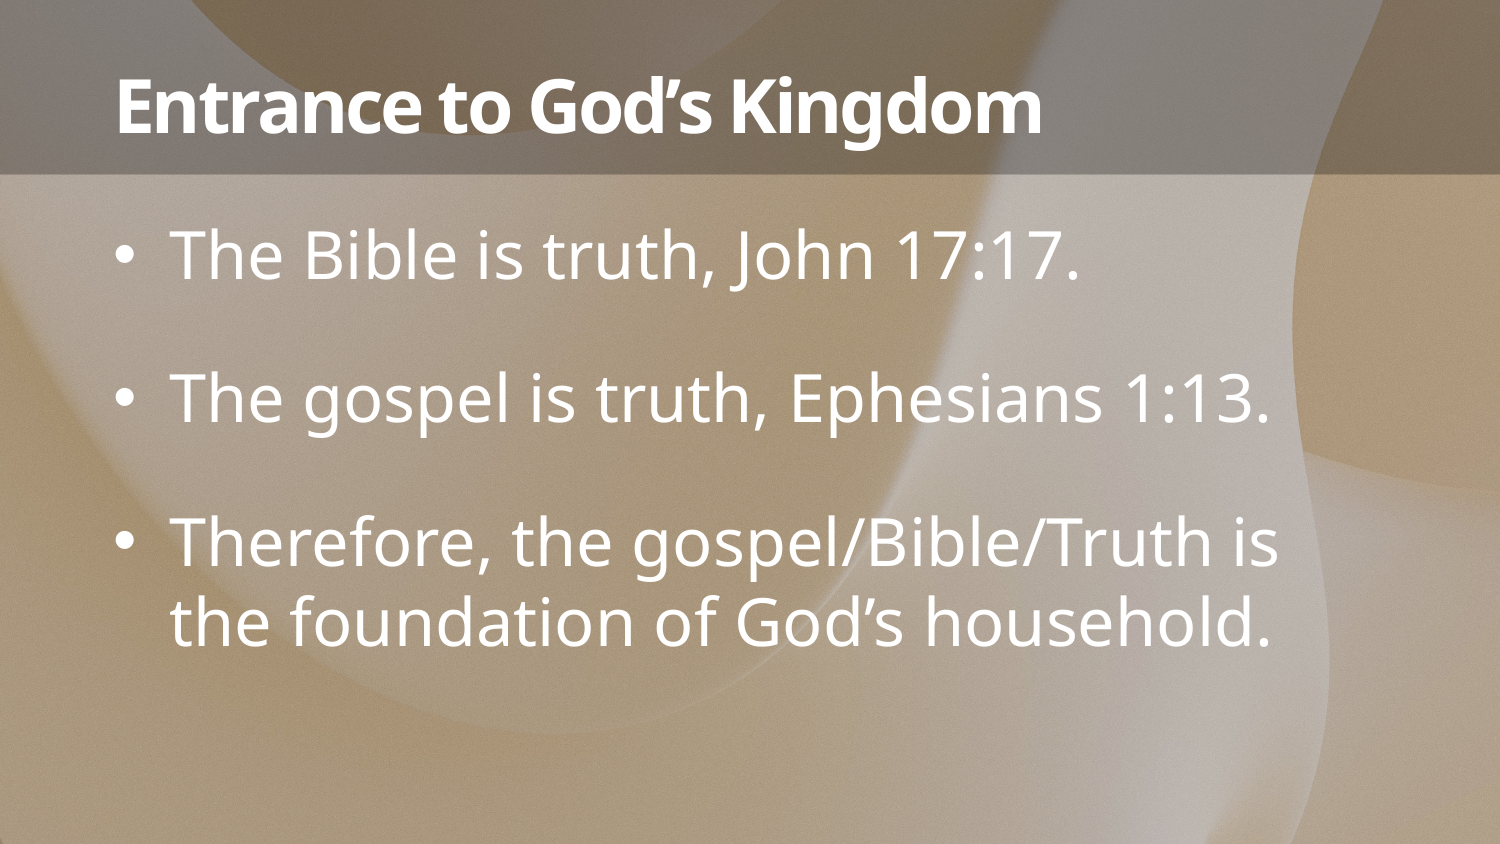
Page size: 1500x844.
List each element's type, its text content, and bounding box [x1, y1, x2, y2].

picture [0, 0, 1500, 844]
title Entrance to God’s Kingdom [98, 33, 1397, 175]
list The Bible is truth, John 17:17. The gospel is truth, Ephesians 1:13. Therefore, the gospel/Bible/Truth is the foundation of God’s household. [98, 205, 1397, 803]
